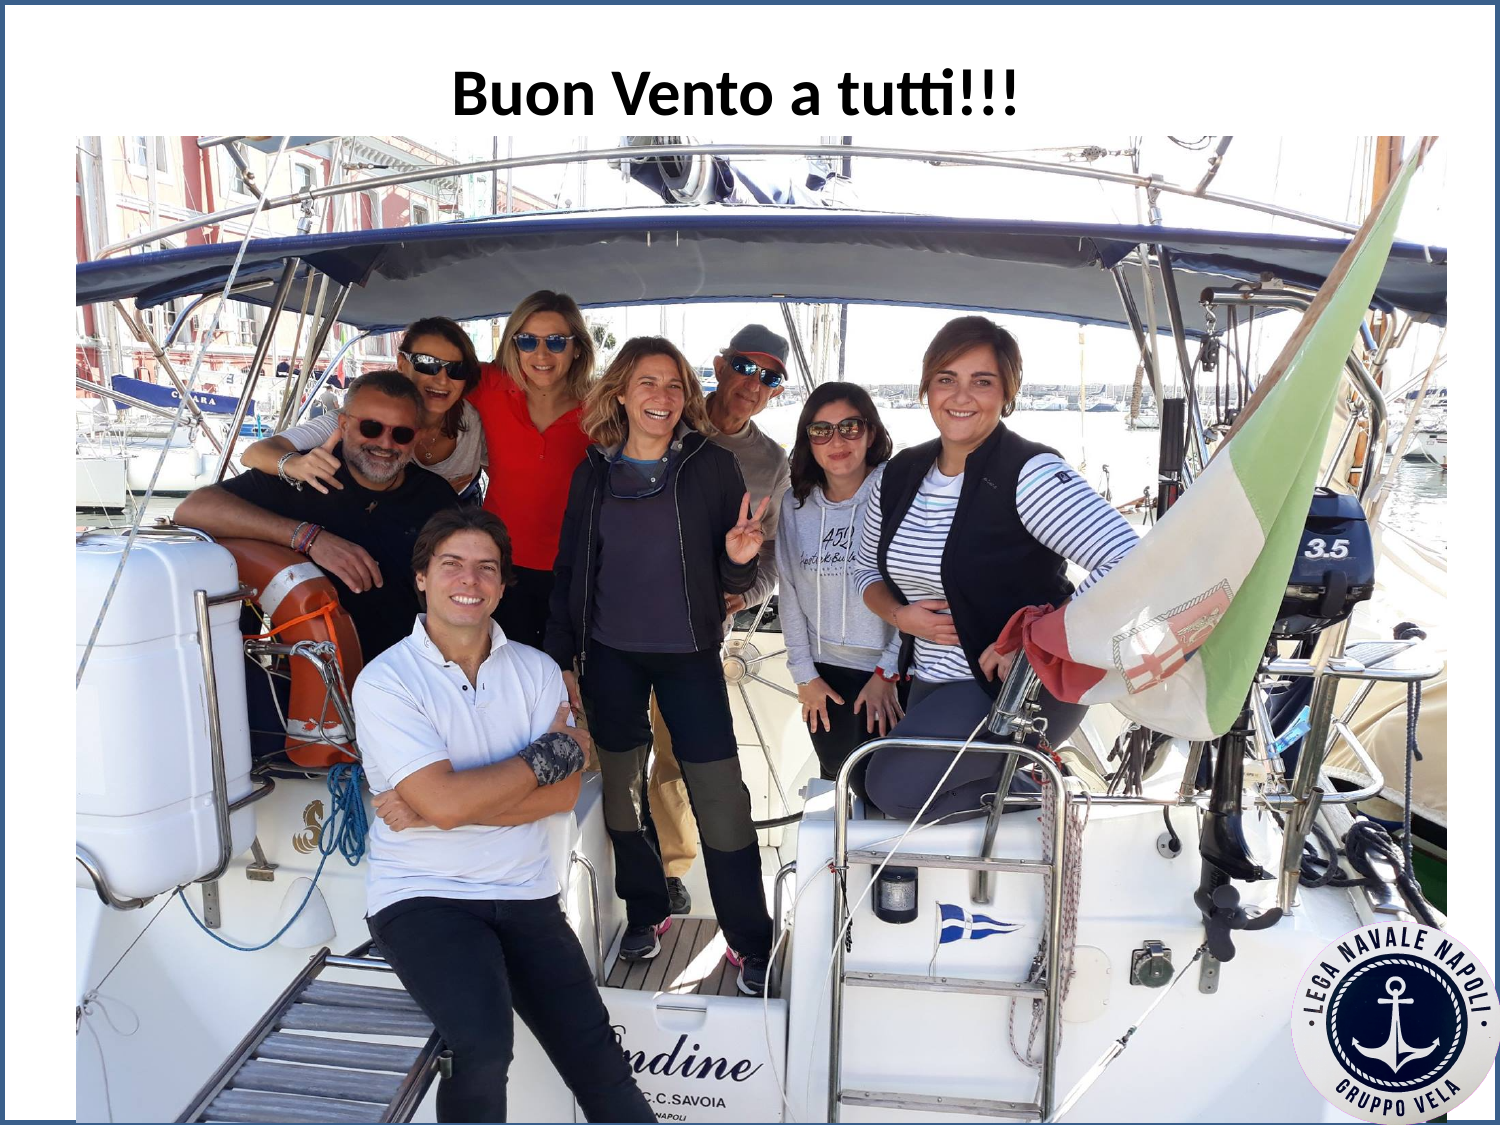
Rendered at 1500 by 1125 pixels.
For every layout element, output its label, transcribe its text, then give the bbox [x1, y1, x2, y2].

text_box [0, 0, 1500, 1125]
text_box Buon Vento a tutti!!! [64, 41, 1424, 136]
picture [76, 136, 1500, 1125]
